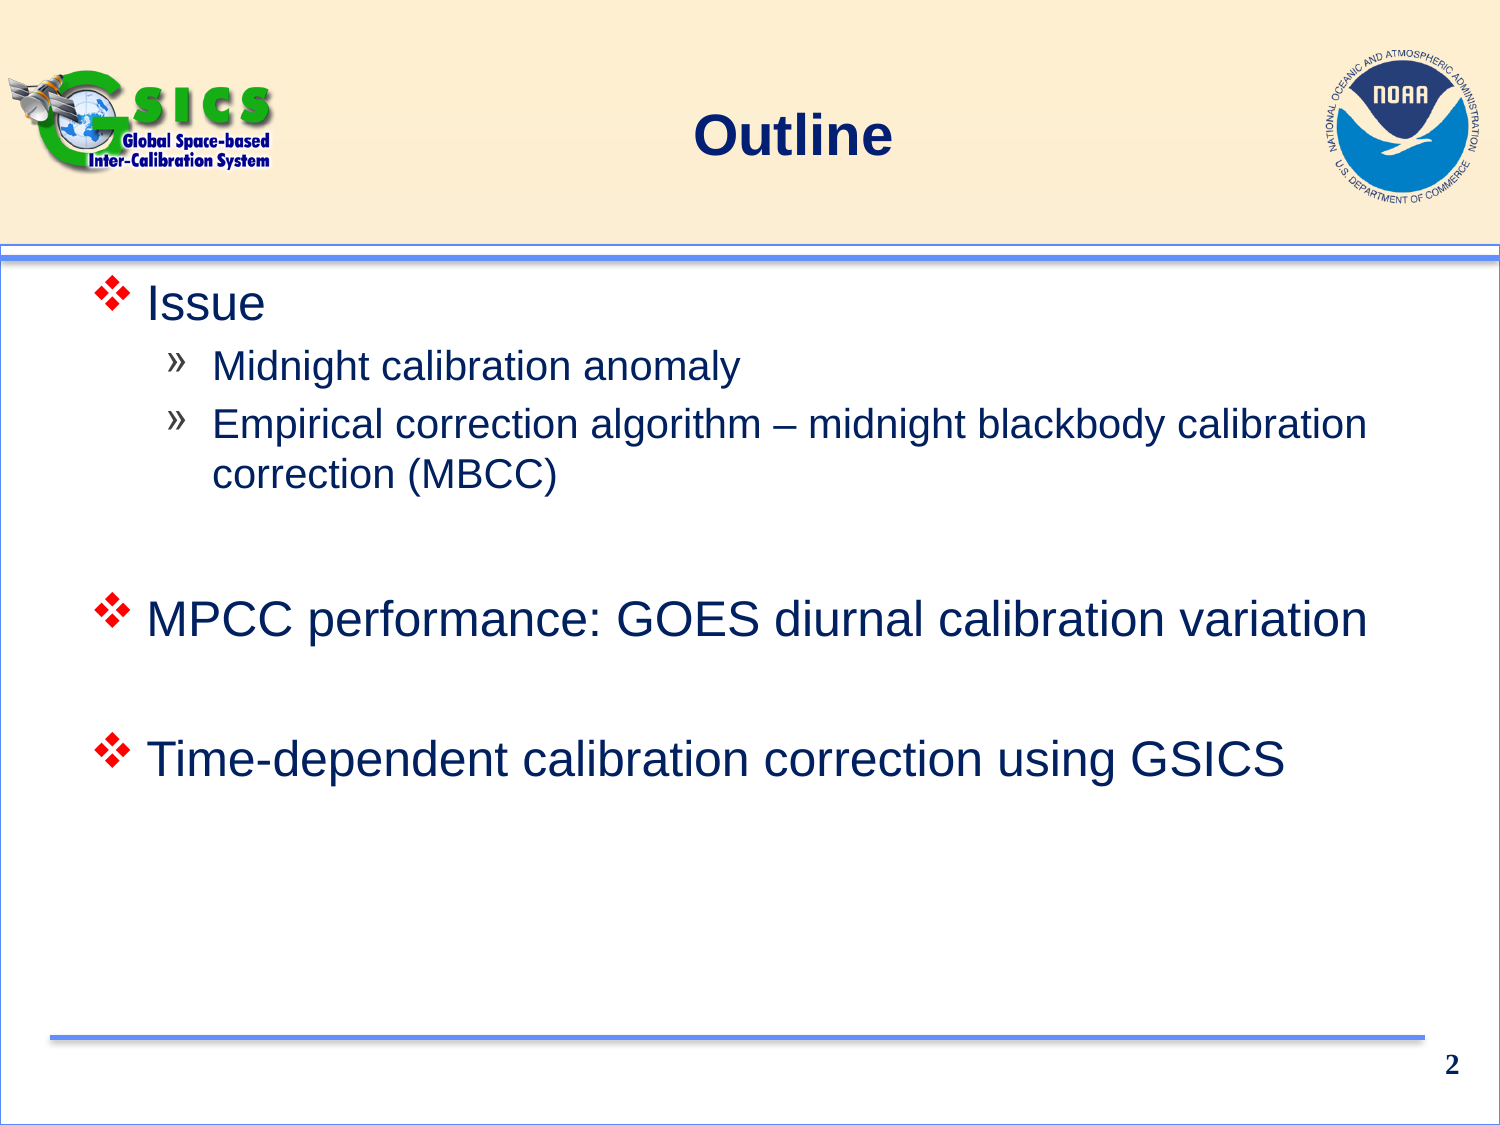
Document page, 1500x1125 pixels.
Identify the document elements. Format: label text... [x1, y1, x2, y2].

list Issue Midnight calibration anomaly Empirical correction algorithm – midnight blackbody calibration correction (MBCC) MPCC performance: GOES diurnal calibration variation Time-dependent calibration correction using GSICS [74, 262, 1426, 976]
picture [0, 62, 277, 175]
picture [1325, 50, 1479, 204]
slide_number 2 [1162, 1024, 1476, 1101]
title Outline [274, 74, 1313, 176]
